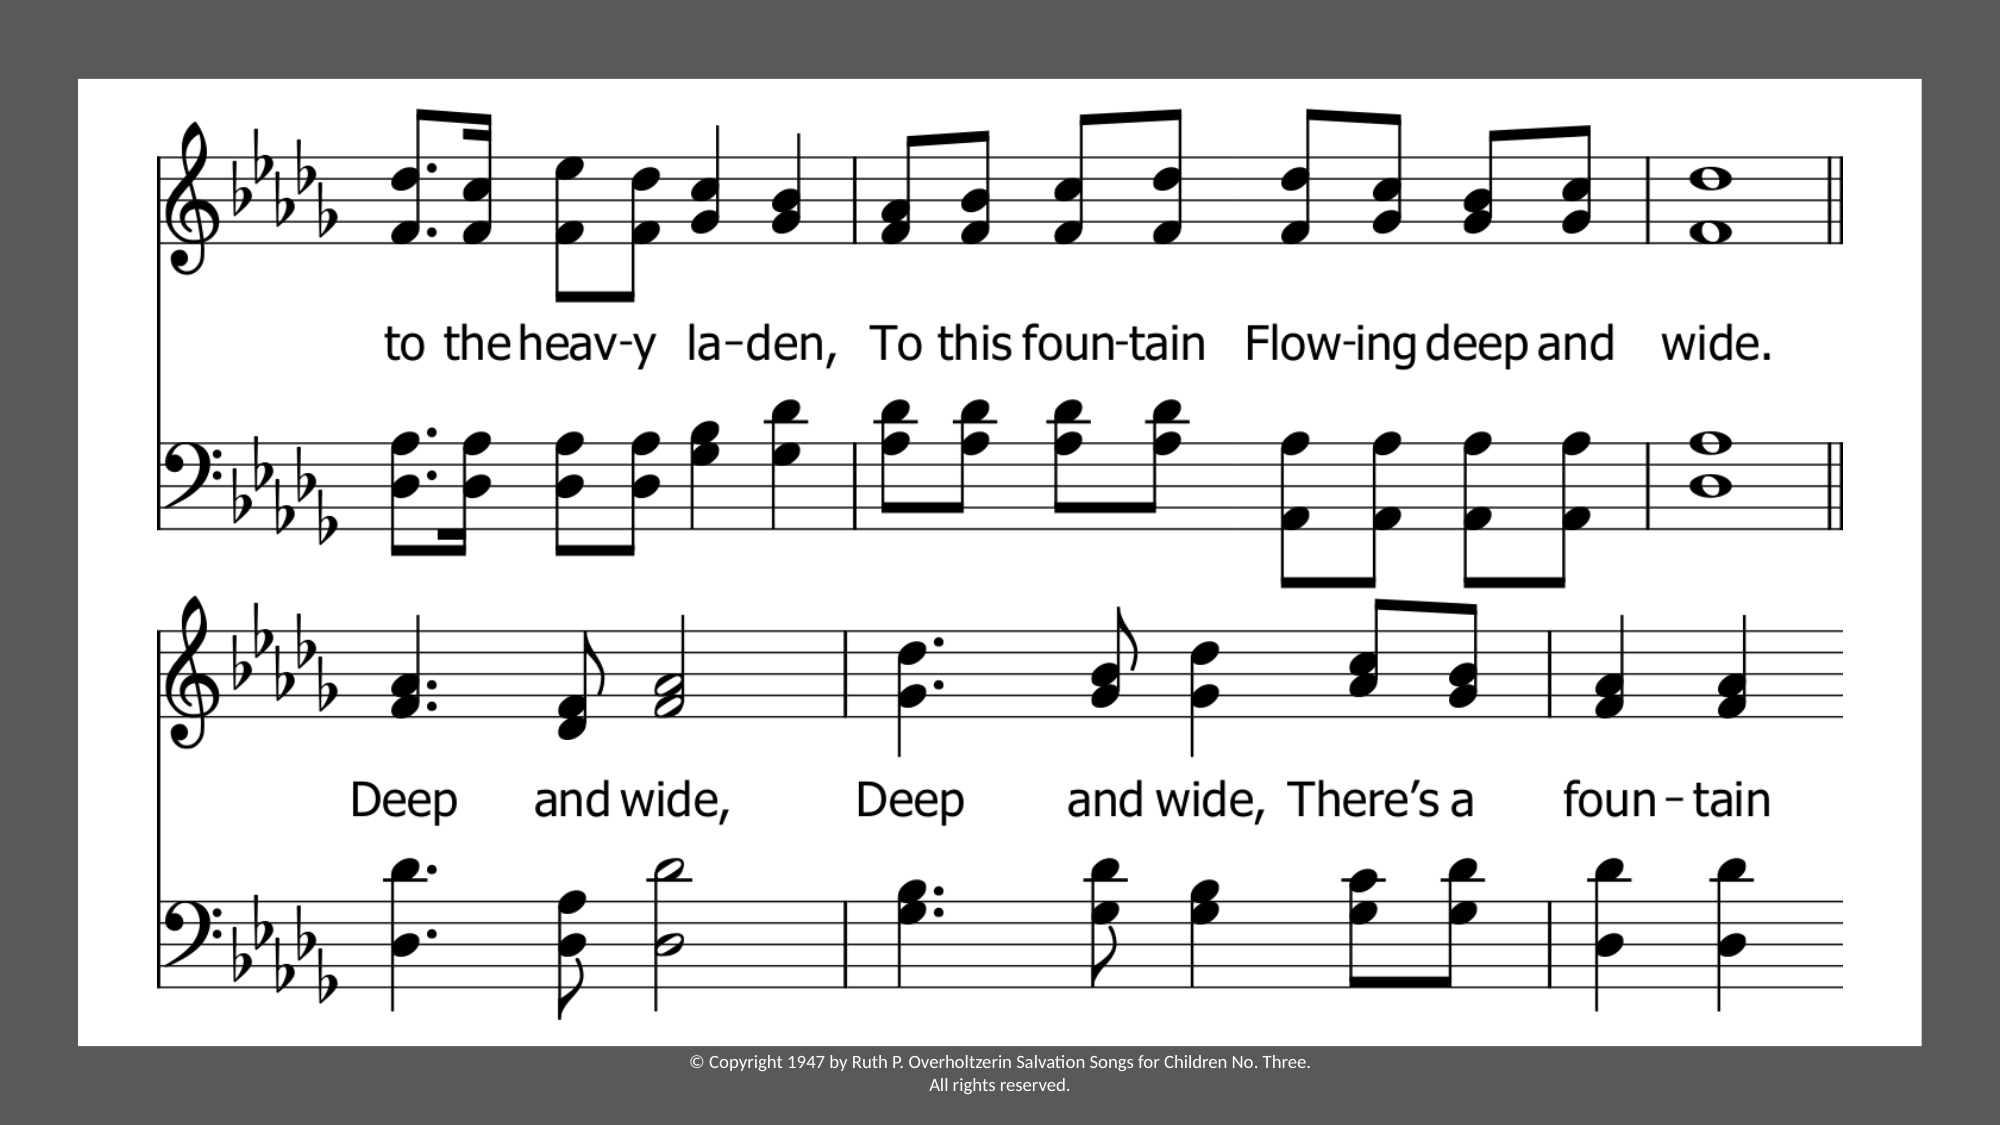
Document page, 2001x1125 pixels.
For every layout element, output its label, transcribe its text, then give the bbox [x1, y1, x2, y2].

picture [157, 105, 1843, 1020]
text_box [77, 78, 1923, 1047]
footer © Copyright 1947 by Ruth P. Overholtzerin Salvation Songs for Children No. Three. All rights reserved. [662, 1042, 1338, 1103]
text_box [0, 0, 2000, 1125]
